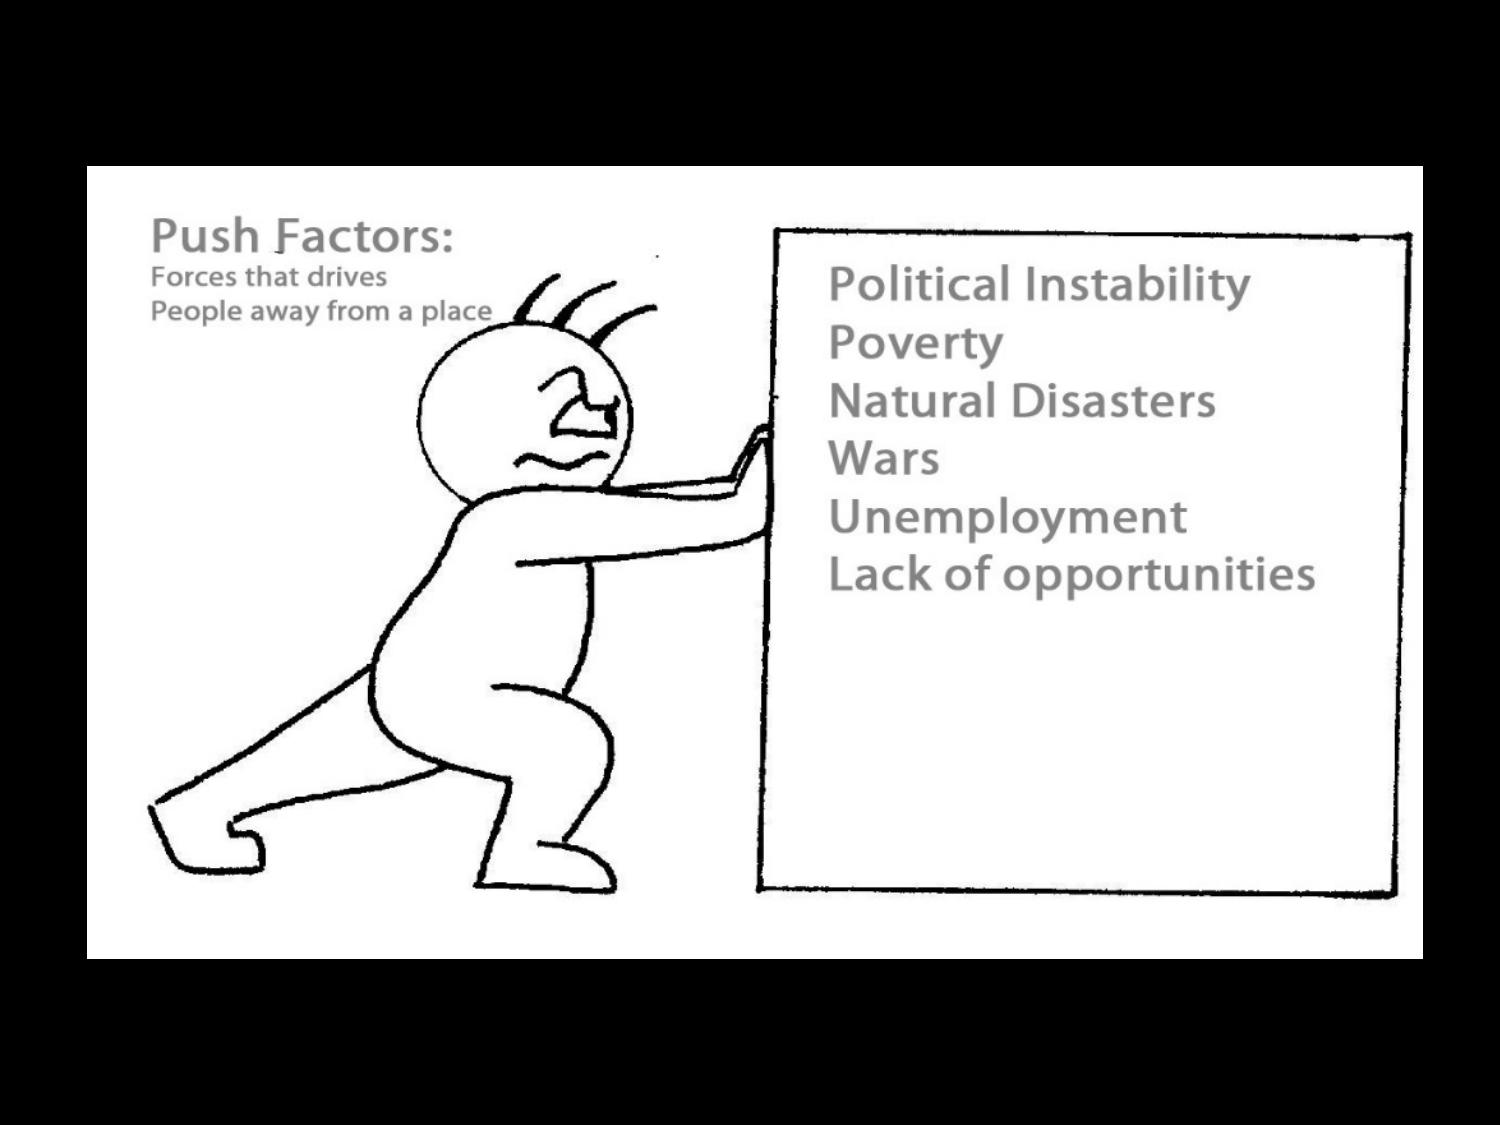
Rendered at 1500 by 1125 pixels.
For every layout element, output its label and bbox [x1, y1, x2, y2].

picture [87, 166, 1423, 959]
